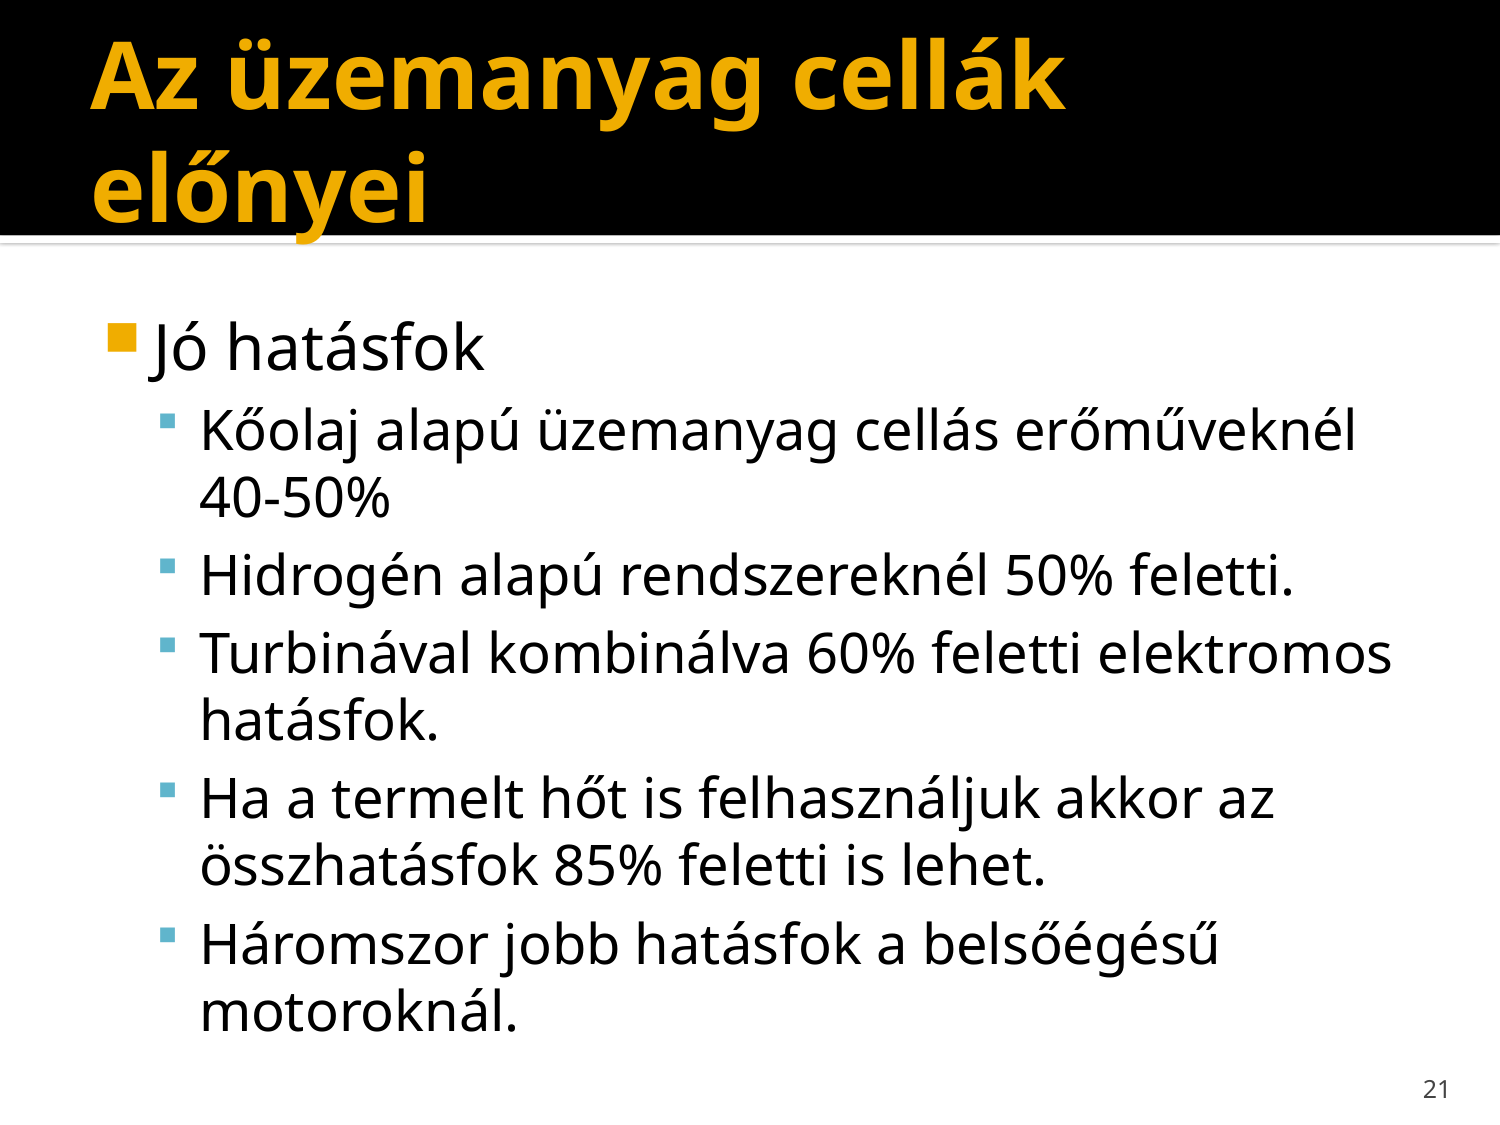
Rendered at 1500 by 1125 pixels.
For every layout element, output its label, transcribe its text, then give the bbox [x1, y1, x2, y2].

slide_number 21 [1345, 1062, 1467, 1108]
list Jó hatásfok Kőolaj alapú üzemanyag cellás erőműveknél 40-50% Hidrogén alapú rendszereknél 50% feletti. Turbinával kombinálva 60% feletti elektromos hatásfok. Ha a termelt hőt is felhasználjuk akkor az összhatásfok 85% feletti is lehet. Háromszor jobb hatásfok a belsőégésű motoroknál. [75, 291, 1425, 1050]
title Az üzemanyag cellák előnyei [75, 25, 1425, 231]
